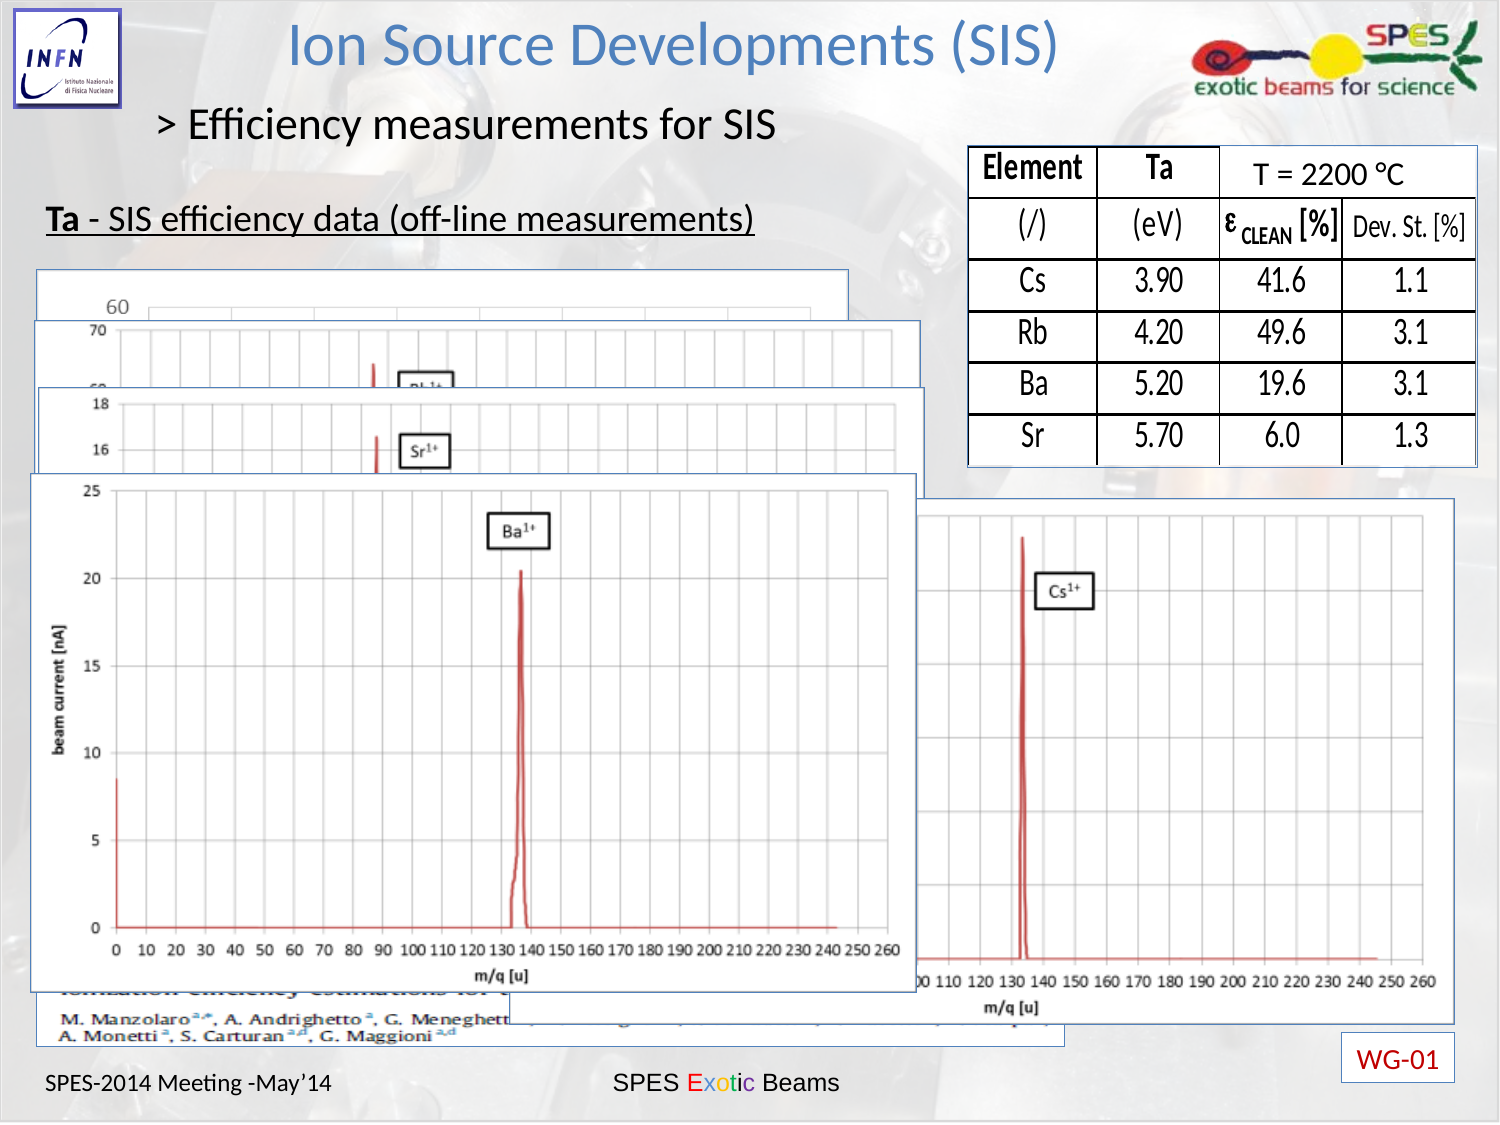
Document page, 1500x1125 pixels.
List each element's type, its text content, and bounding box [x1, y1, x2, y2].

picture [13, 8, 122, 109]
picture [967, 144, 1478, 468]
text_box WG-01 [1341, 1032, 1455, 1083]
text_box Ta - SIS efficiency data (off-line measurements) [30, 163, 916, 247]
text_box > Efficiency measurements for SIS [139, 86, 1239, 157]
text_box Ion Source Developments (SIS) [123, 0, 1211, 86]
picture [30, 269, 1455, 1048]
picture [1211, 9, 1492, 109]
